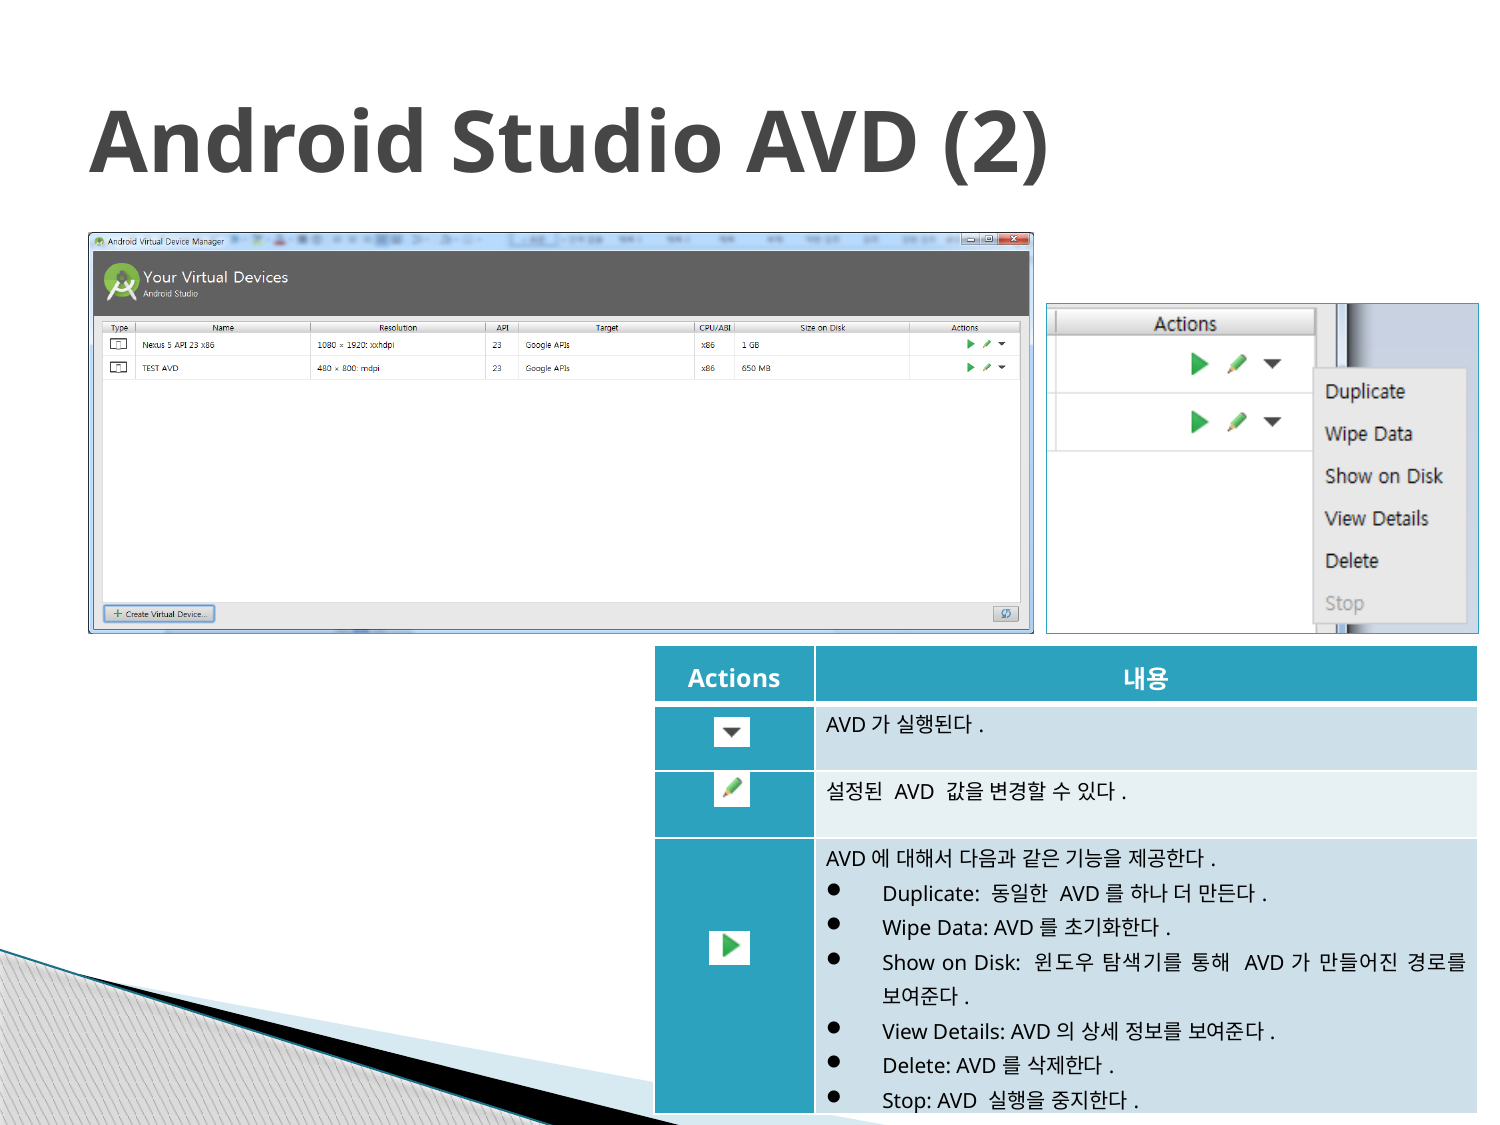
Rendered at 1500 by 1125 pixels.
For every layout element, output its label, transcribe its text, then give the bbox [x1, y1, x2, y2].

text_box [713, 717, 751, 748]
table_cell [655, 839, 814, 1113]
table_header 내용 [816, 646, 1477, 701]
title Android Studio AVD (2) [75, 45, 1425, 233]
table_header Actions [655, 646, 814, 701]
table_cell AVD가 실행된다. [816, 707, 1477, 770]
table_cell [655, 707, 814, 770]
picture [1046, 303, 1479, 634]
picture [88, 232, 1034, 634]
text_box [713, 770, 751, 808]
table_cell 설정된 AVD 값을 변경할 수 있다. [816, 772, 1477, 837]
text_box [709, 930, 751, 965]
table_cell AVD에 대해서 다음과 같은 기능을 제공한다. Duplicate: 동일한 AVD를 하나 더 만든다. Wipe Data: AVD를 초기화한다. Show on Disk: 윈도우 탐색기를 통해 AVD가 만들어진 경로를 보여준다. View Details: AVD의 상세 정보를 보여준다. Delete: AVD를 삭제한다. Stop: AVD 실행을 중지한다. [816, 839, 1477, 1113]
table_cell [655, 772, 814, 837]
